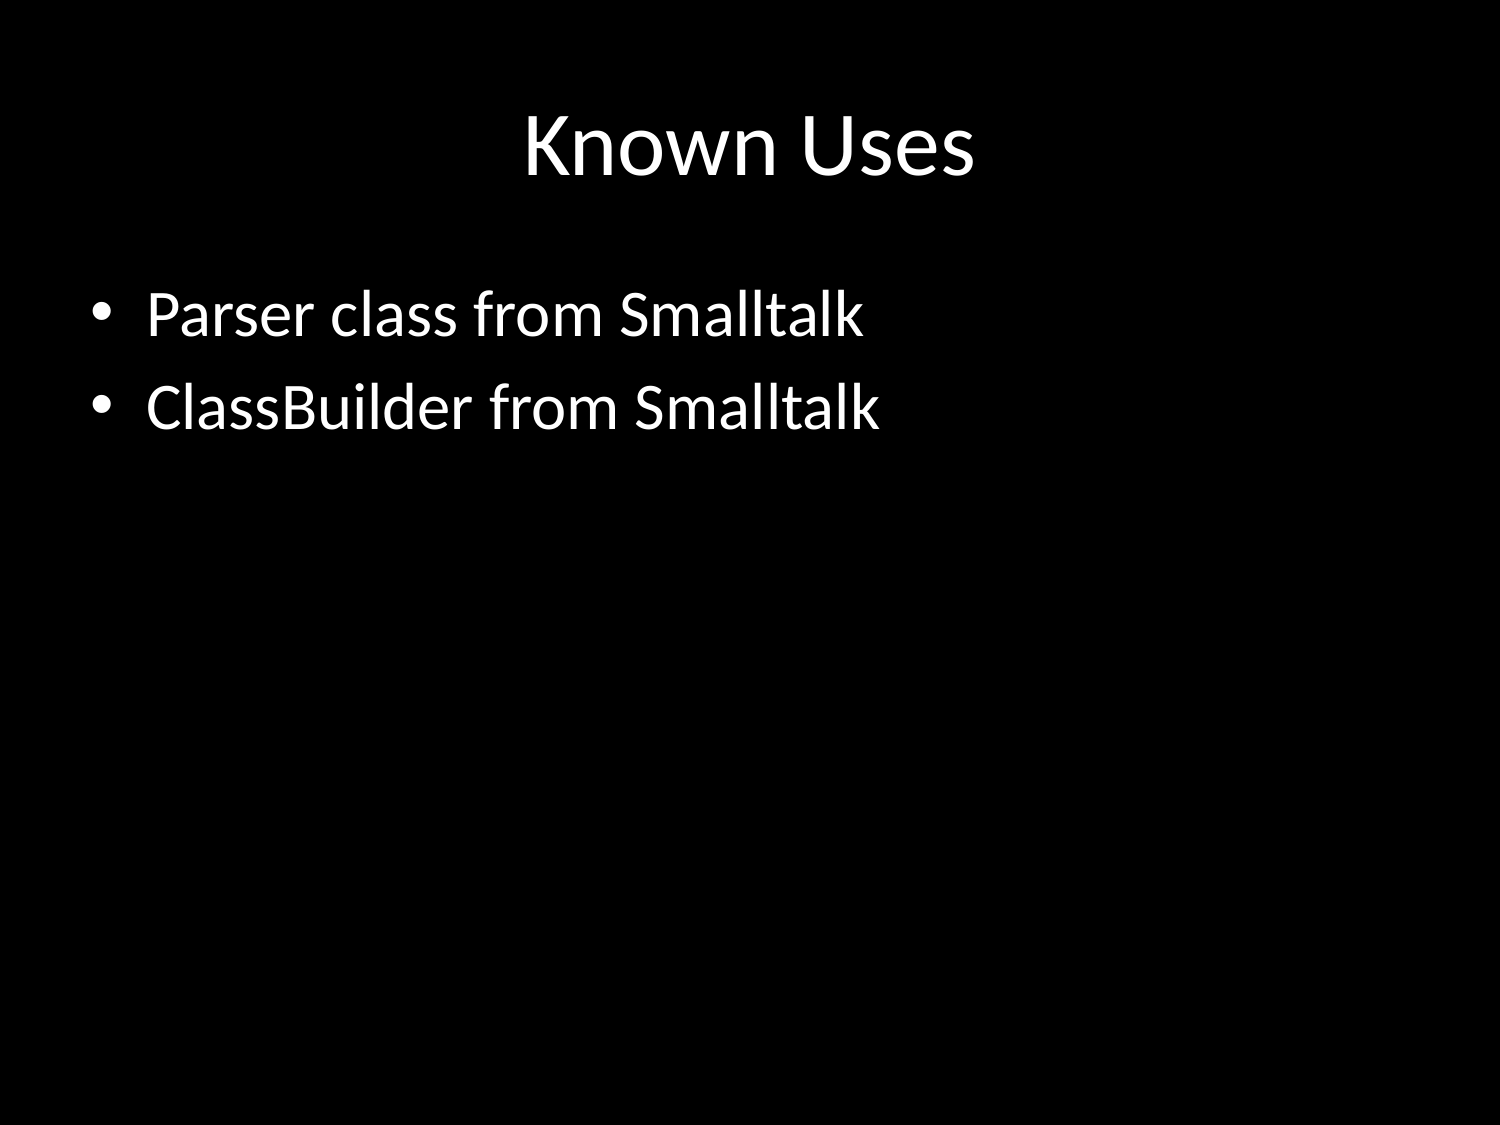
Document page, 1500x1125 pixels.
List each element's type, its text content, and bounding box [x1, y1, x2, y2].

list Parser class from Smalltalk ClassBuilder from Smalltalk [75, 262, 1425, 1005]
title Known Uses [75, 45, 1425, 233]
